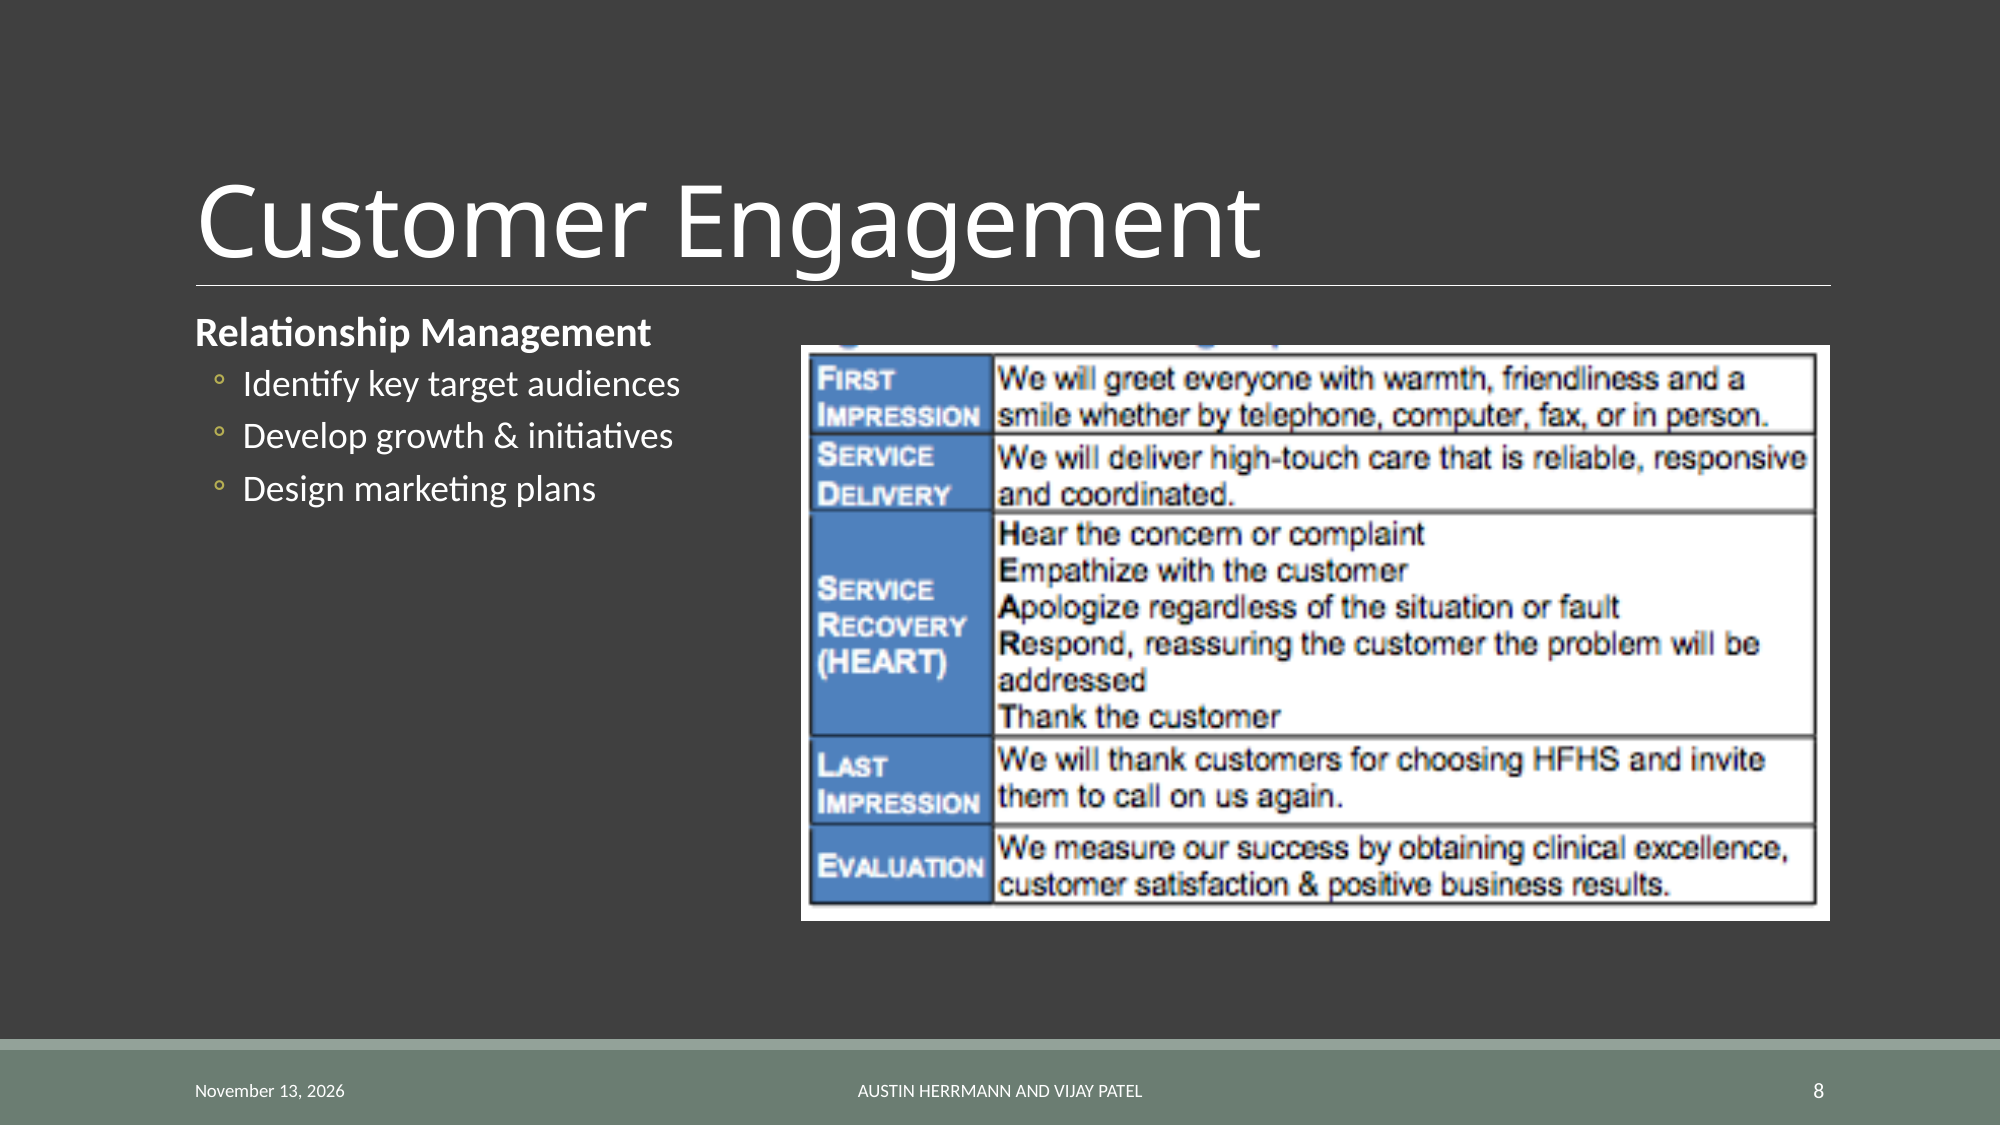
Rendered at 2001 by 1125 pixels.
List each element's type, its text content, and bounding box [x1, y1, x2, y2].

footer Austin Herrmann and Vijay Patel [604, 1059, 1396, 1120]
list Relationship Management Identify key target audiences Develop growth & initiatives Design marketing plans [180, 302, 991, 963]
slide_number 8 [1624, 1059, 1840, 1120]
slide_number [180, 1059, 586, 1120]
title Customer Engagement [180, 47, 1830, 285]
picture [801, 344, 1831, 921]
